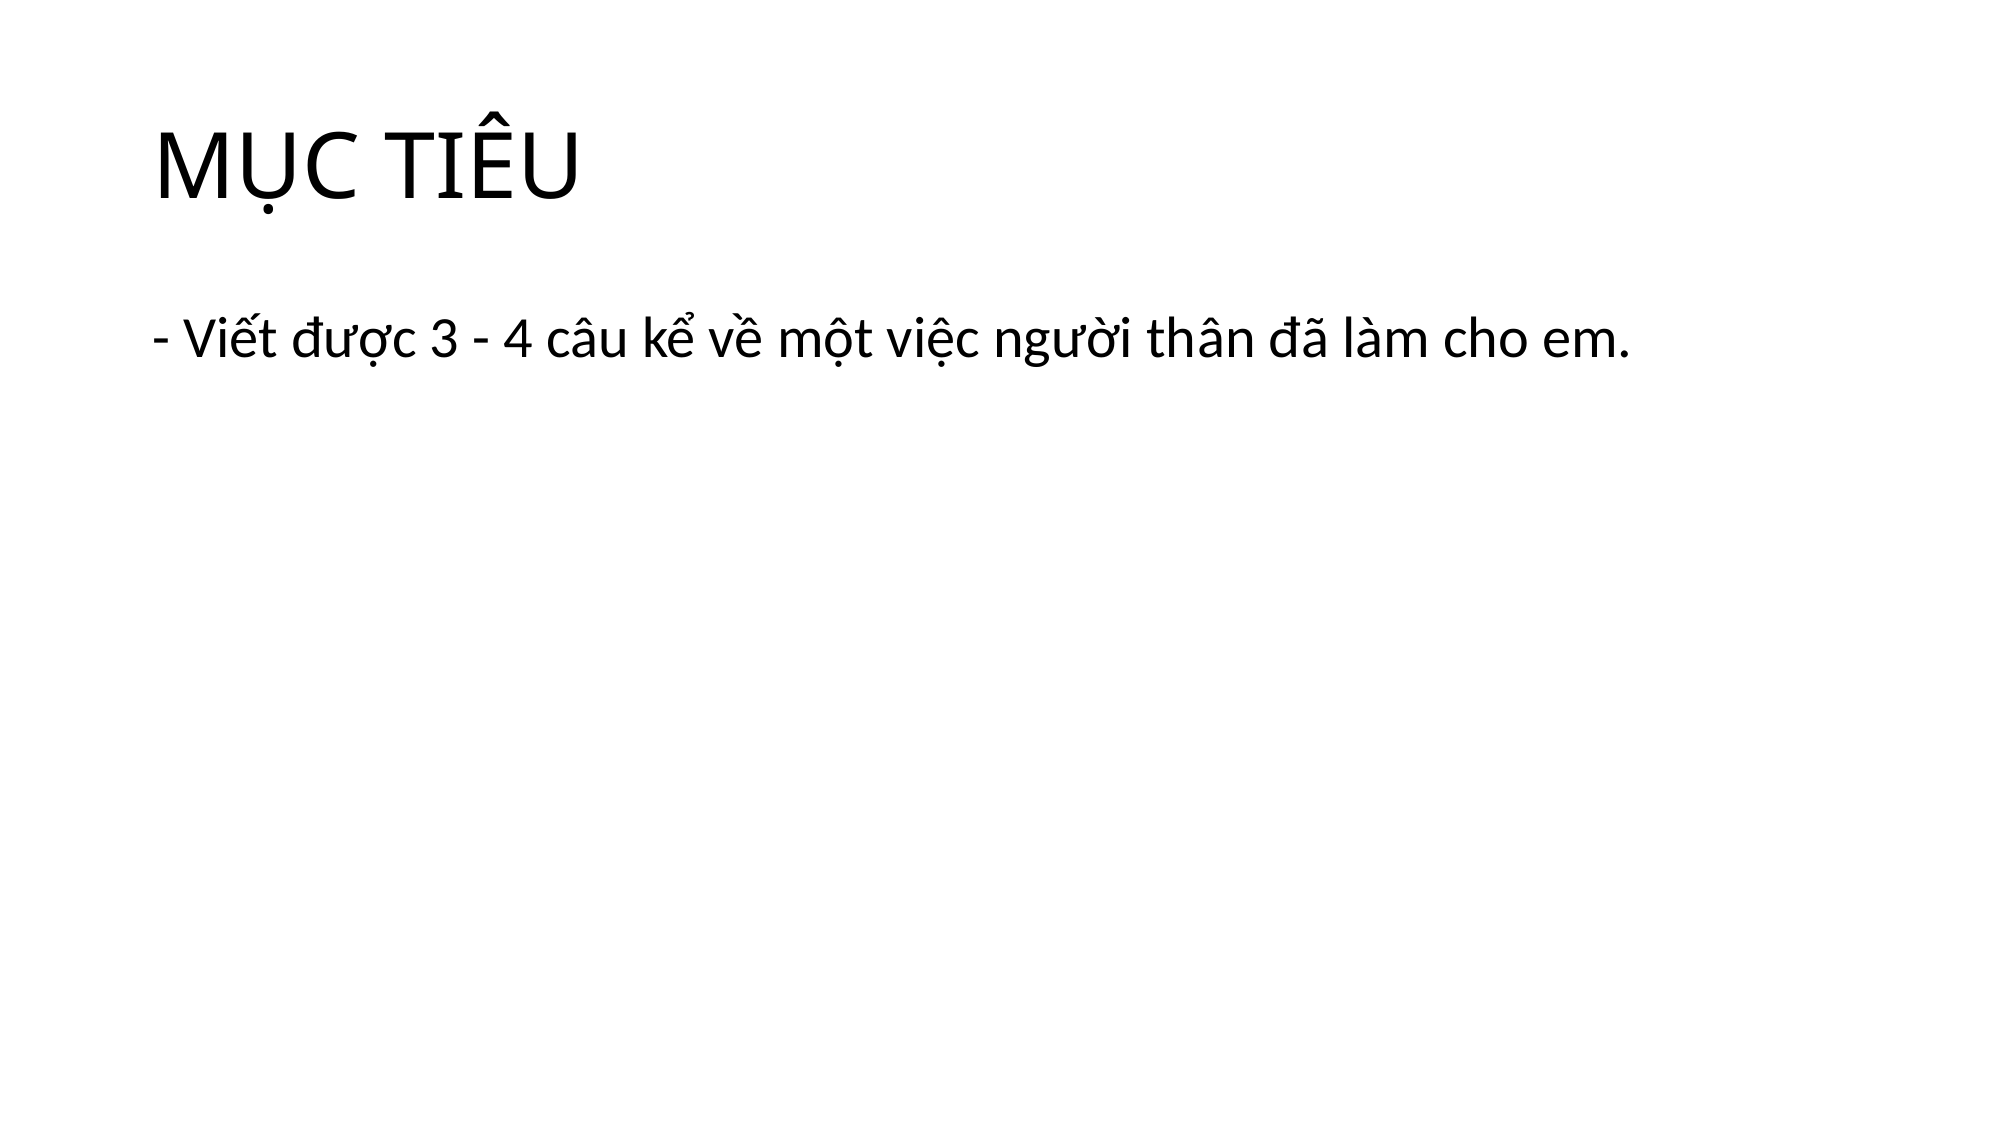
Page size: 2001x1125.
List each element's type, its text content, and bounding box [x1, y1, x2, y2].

list - Viết được 3 - 4 câu kể về một việc người thân đã làm cho em. [137, 299, 1863, 1014]
title MỤC TIÊU [137, 59, 1863, 278]
